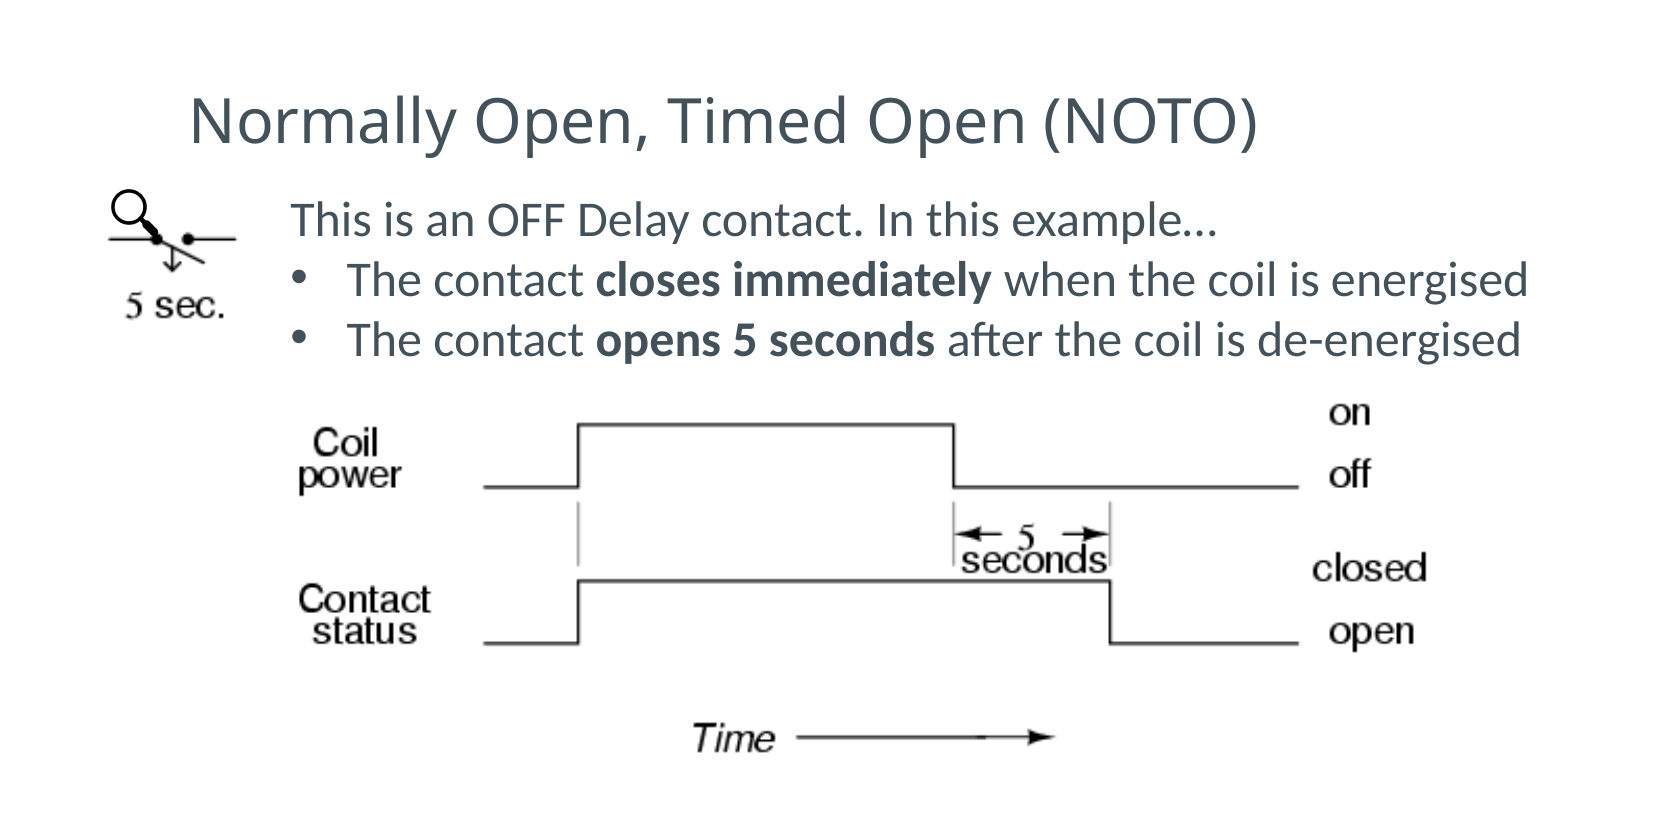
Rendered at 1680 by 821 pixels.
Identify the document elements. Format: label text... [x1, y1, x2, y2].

picture [90, 184, 253, 331]
title Normally Open, Timed Open (NOTO) [173, 43, 1433, 203]
picture [275, 388, 1468, 764]
text_box This is an OFF Delay contact. In this example… The contact closes immediately when the coil is energised The contact opens 5 seconds after the coil is de-energised [275, 179, 1607, 374]
